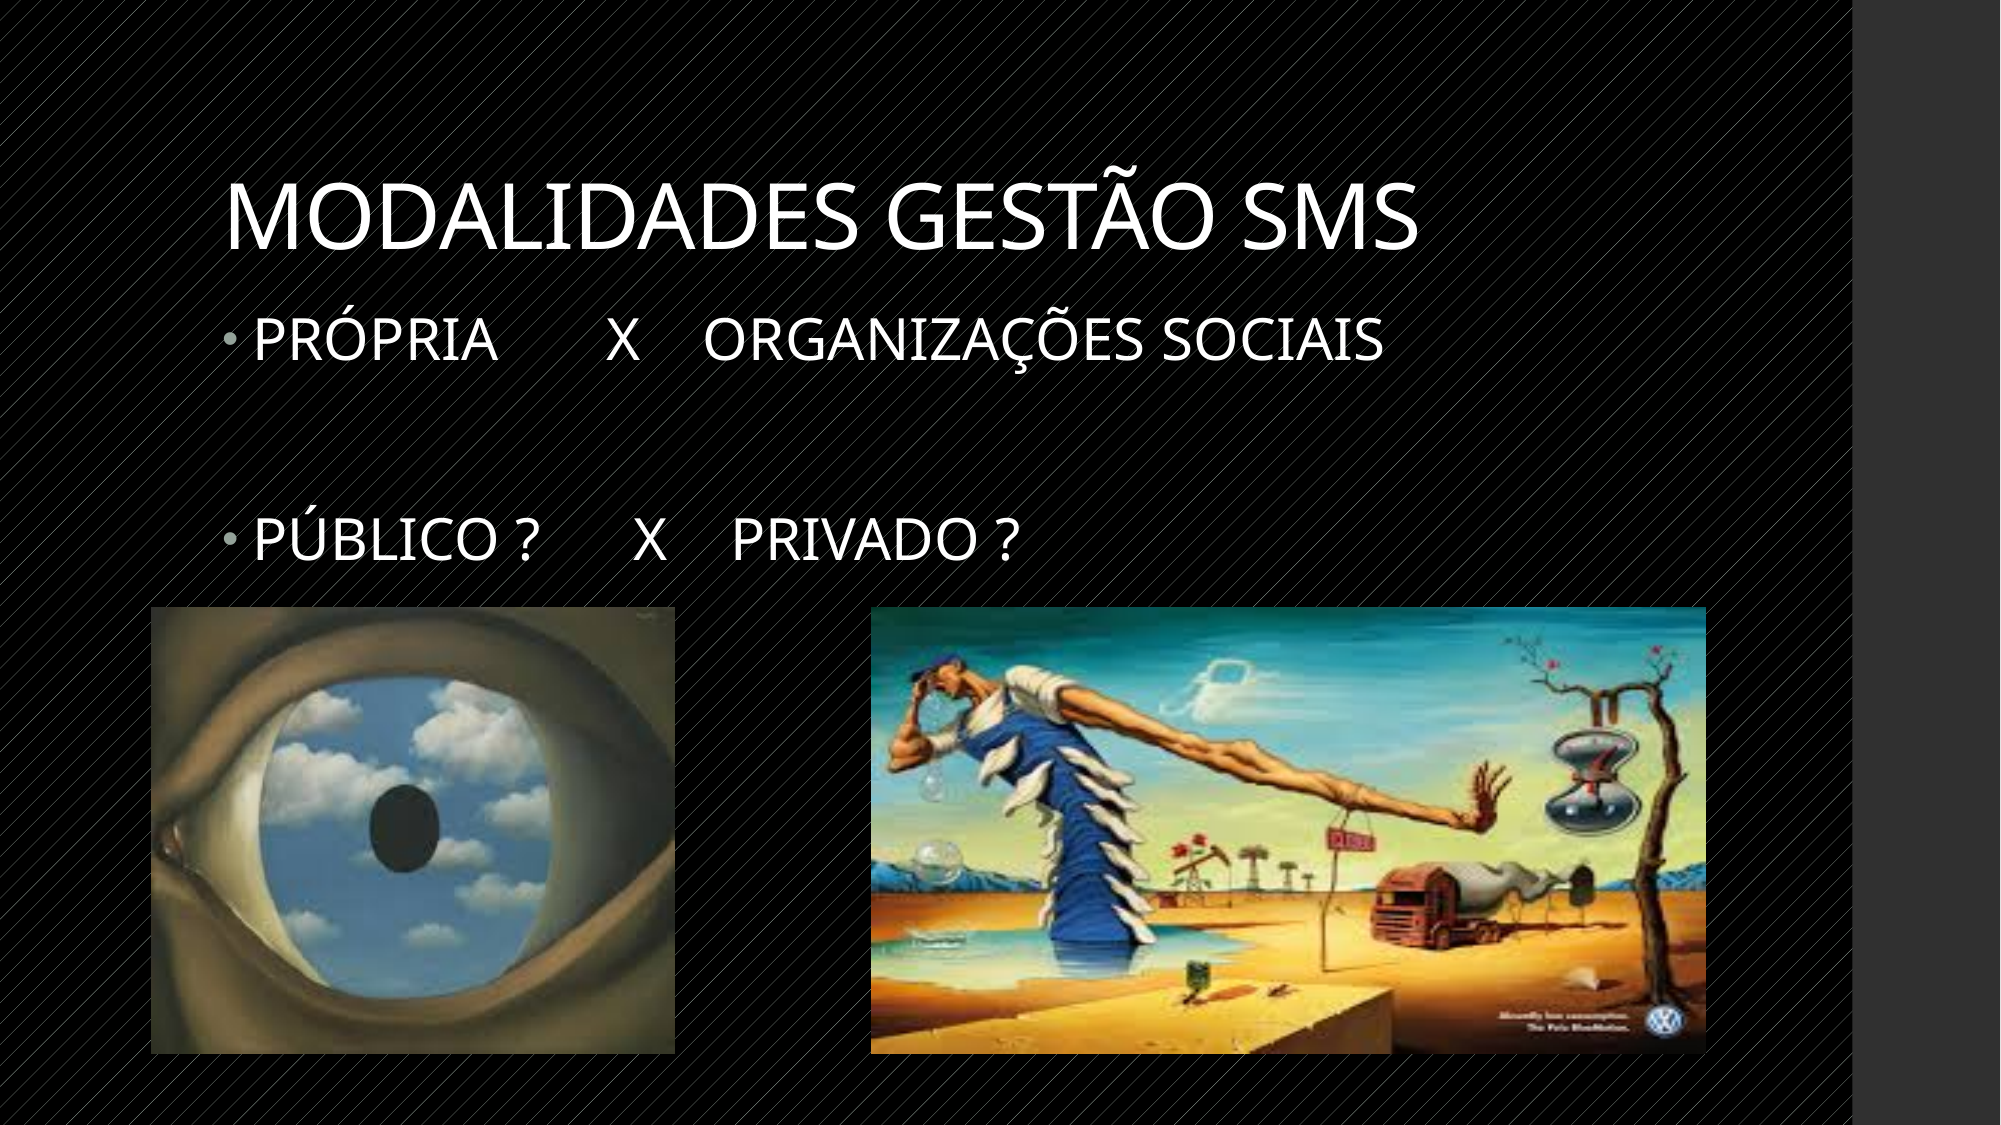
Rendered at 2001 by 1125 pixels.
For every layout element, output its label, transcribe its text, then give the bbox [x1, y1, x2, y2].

picture [870, 607, 1707, 1055]
picture [151, 607, 676, 1055]
title MODALIDADES GESTÃO SMS [206, 60, 1797, 278]
list PRÓPRIA X ORGANIZAÇÕES SOCIAIS PÚBLICO ? X PRIVADO ? [206, 299, 1617, 1014]
